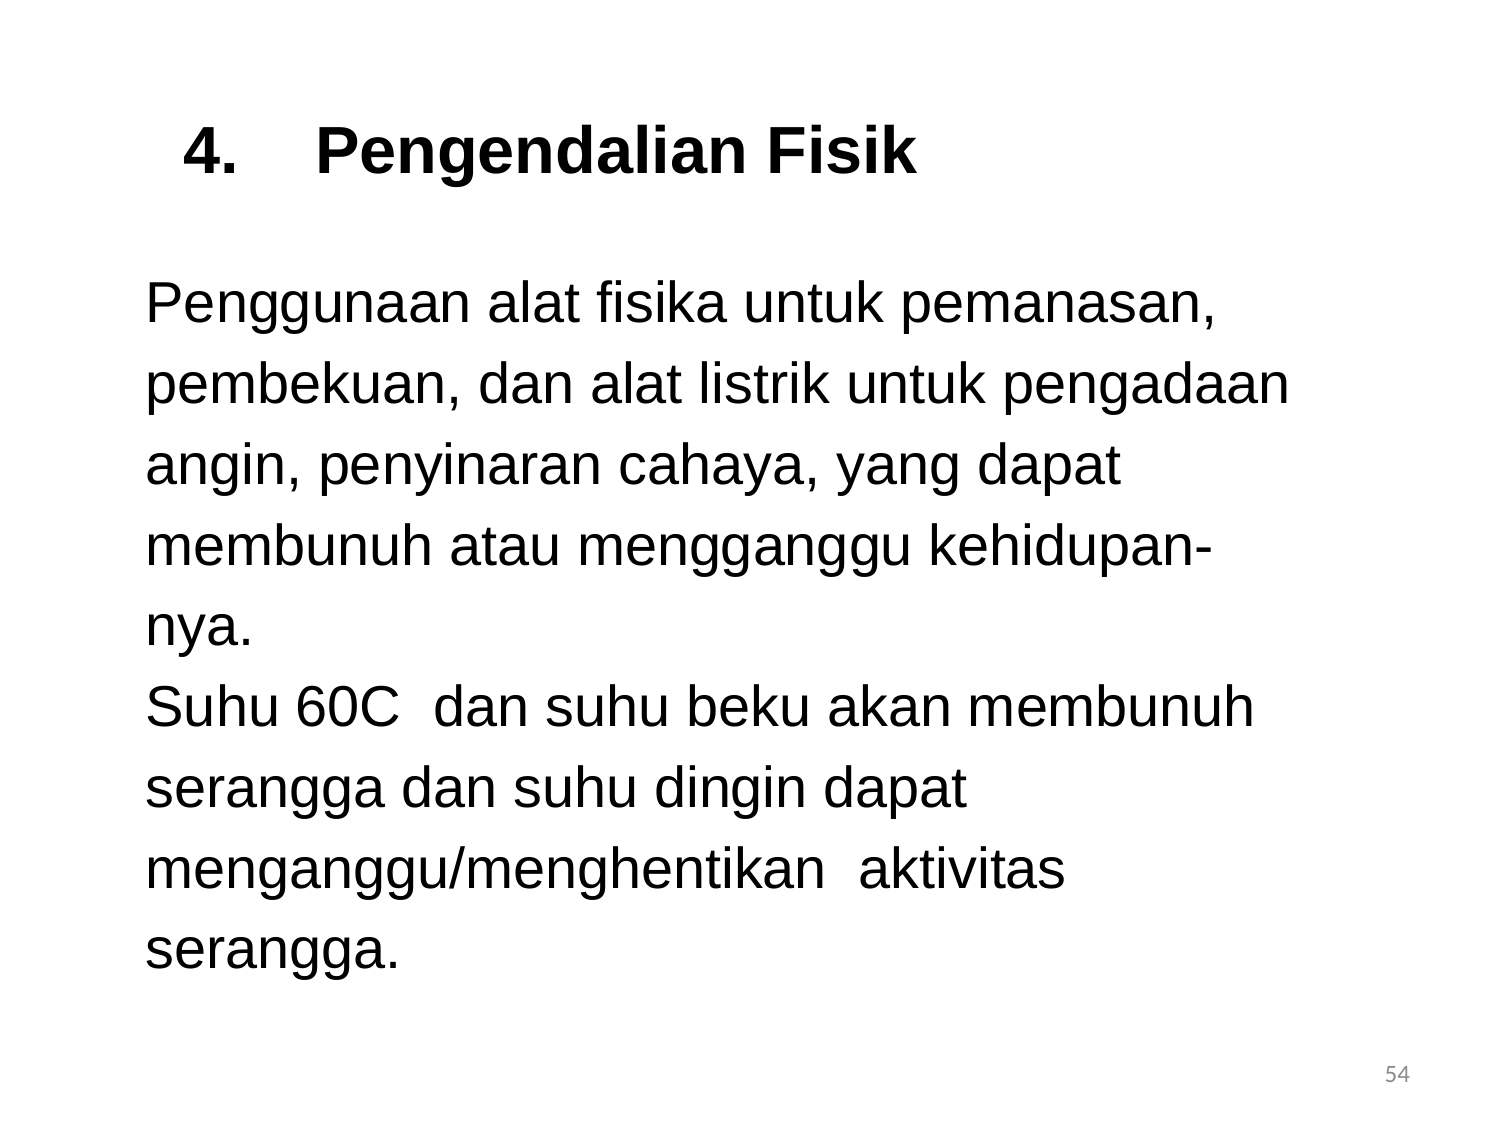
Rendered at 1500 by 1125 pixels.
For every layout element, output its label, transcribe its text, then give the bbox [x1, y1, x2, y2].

title 4. Pengendalian Fisik [0, 35, 1397, 258]
list Penggunaan alat fisika untuk pemanasan, pembekuan, dan alat listrik untuk pengadaan angin, penyinaran cahaya, yang dapat membunuh atau mengganggu kehidupan- nya. Suhu 60C dan suhu beku akan membunuh serangga dan suhu dingin dapat menganggu/menghentikan aktivitas serangga. [75, 257, 1425, 1005]
slide_number 54 [1074, 1042, 1425, 1103]
